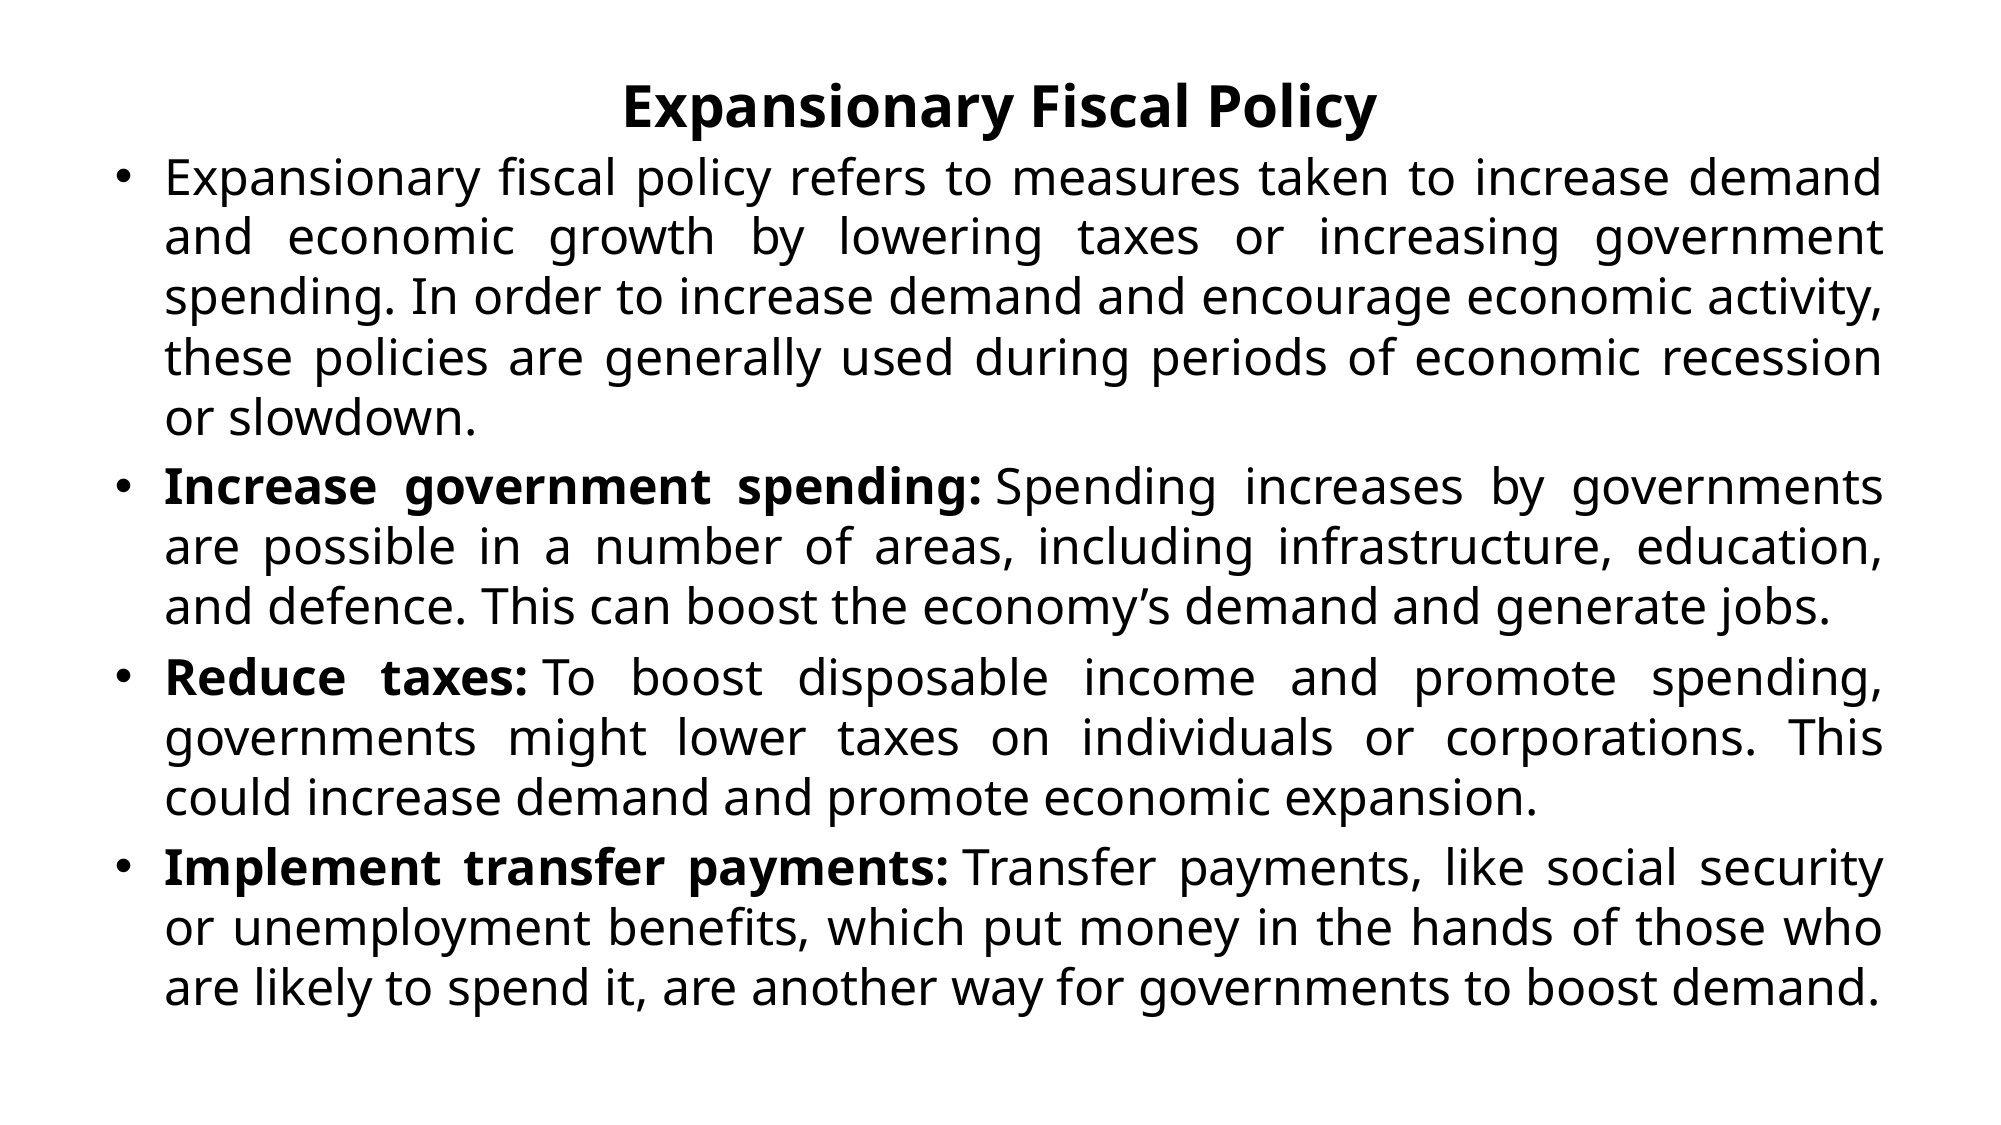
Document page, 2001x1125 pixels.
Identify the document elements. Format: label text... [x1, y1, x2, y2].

title Expansionary Fiscal Policy [99, 45, 1900, 137]
list Expansionary fiscal policy refers to measures taken to increase demand and economic growth by lowering taxes or increasing government spending. In order to increase demand and encourage economic activity, these policies are generally used during periods of economic recession or slowdown. Increase government spending: Spending increases by governments are possible in a number of areas, including infrastructure, education, and defence. This can boost the economy’s demand and generate jobs. Reduce taxes: To boost disposable income and promote spending, governments might lower taxes on individuals or corporations. This could increase demand and promote economic expansion. Implement transfer payments: Transfer payments, like social security or unemployment benefits, which put money in the hands of those who are likely to spend it, are another way for governments to boost demand. [99, 137, 1900, 1080]
